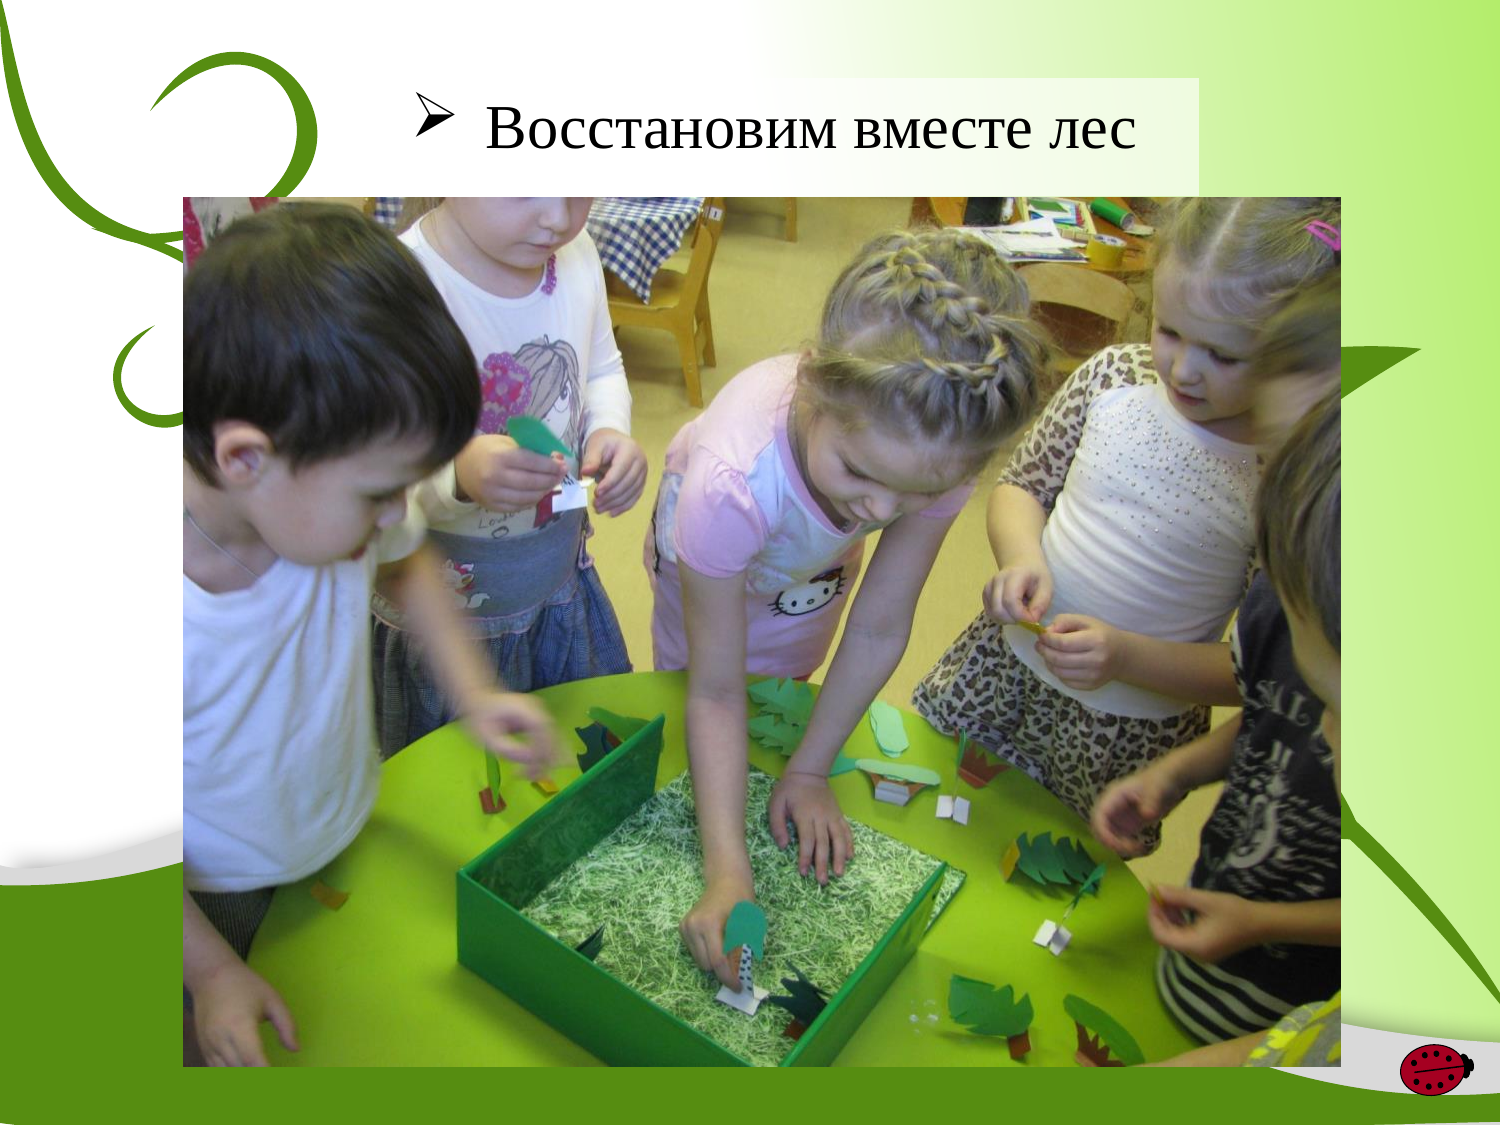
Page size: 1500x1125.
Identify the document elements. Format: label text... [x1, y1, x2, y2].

picture [182, 197, 1341, 1067]
list Восстановим вместе лес [395, 78, 1199, 196]
